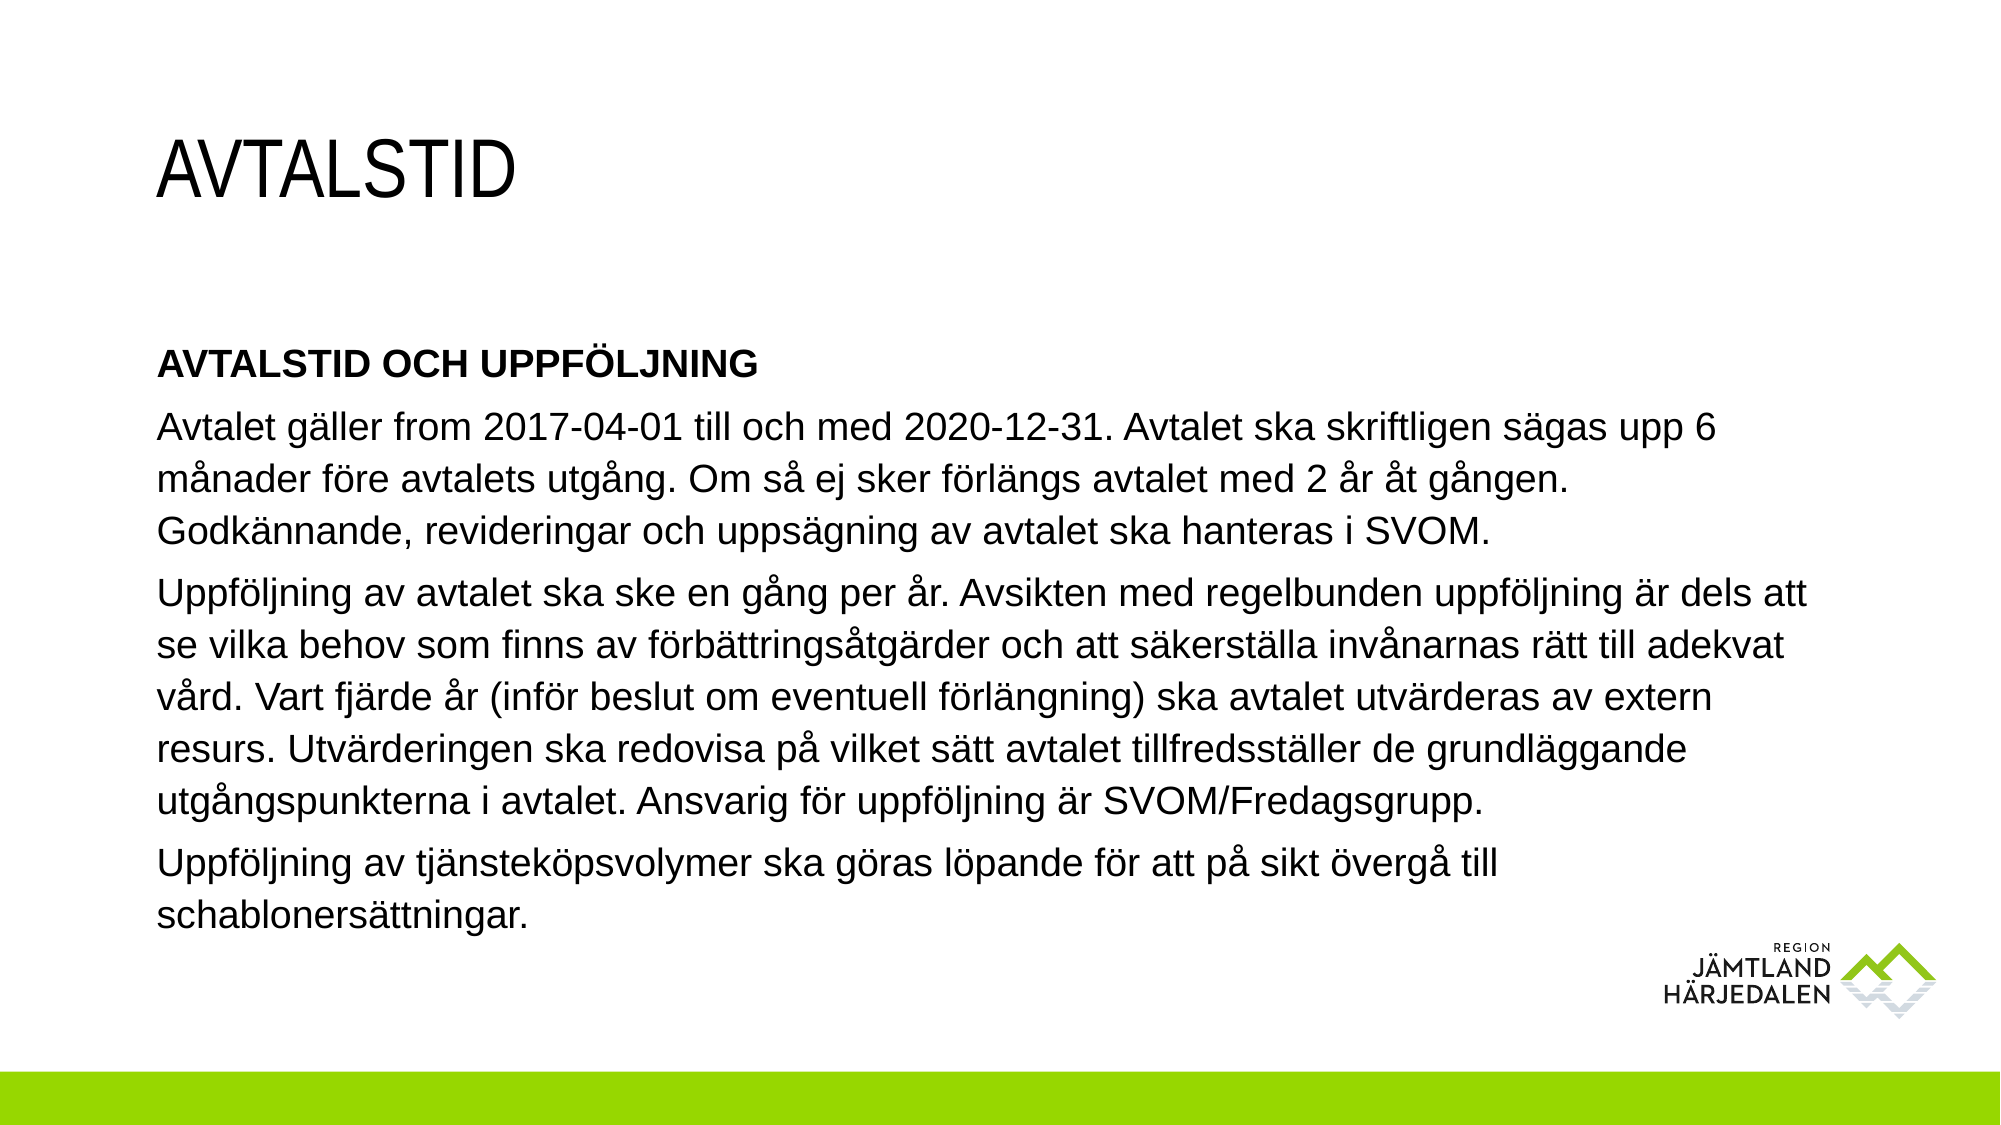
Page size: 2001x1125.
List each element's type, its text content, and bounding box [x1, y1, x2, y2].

list Avtalstid och uppföljning Avtalet gäller from 2017-04-01 till och med 2020-12-31. Avtalet ska skriftligen sägas upp 6 månader före avtalets utgång. Om så ej sker förlängs avtalet med 2 år åt gången. Godkännande, revideringar och uppsägning av avtalet ska hanteras i SVOM. Uppföljning av avtalet ska ske en gång per år. Avsikten med regelbunden uppföljning är dels att se vilka behov som finns av förbättringsåtgärder och att säkerställa invånarnas rätt till adekvat vård. Vart fjärde år (inför beslut om eventuell förlängning) ska avtalet utvärderas av extern resurs. Utvärderingen ska redovisa på vilket sätt avtalet tillfredsställer de grundläggande utgångspunkterna i avtalet. Ansvarig för uppföljning är SVOM/Fredagsgrupp. Uppföljning av tjänsteköpsvolymer ska göras löpande för att på sikt övergå till schablonersättningar. [141, 326, 1859, 955]
title AVTALSTID [141, 118, 1859, 225]
